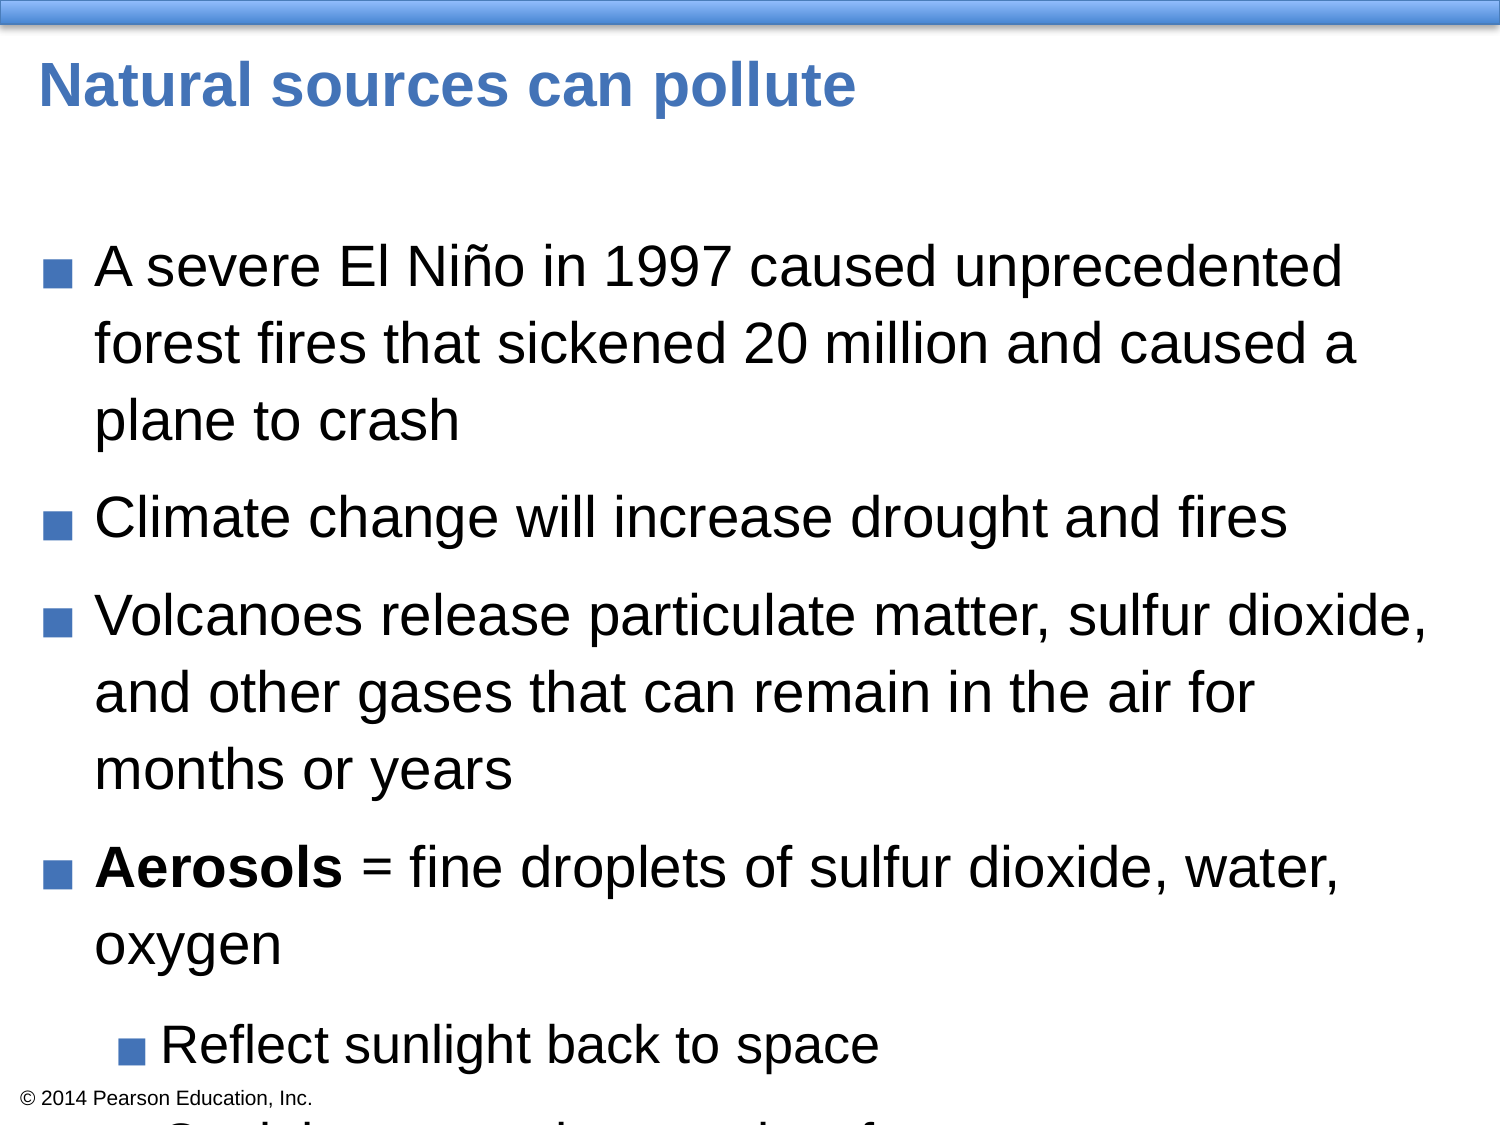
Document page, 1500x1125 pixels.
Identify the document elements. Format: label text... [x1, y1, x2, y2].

title Natural sources can pollute [23, 36, 1476, 213]
list A severe El Niño in 1997 caused unprecedented forest fires that sickened 20 million and caused a plane to crash Climate change will increase drought and fires Volcanoes release particulate matter, sulfur dioxide, and other gases that can remain in the air for months or years Aerosols = fine droplets of sulfur dioxide, water, oxygen Reflect sunlight back to space Cool the atmosphere and surface [23, 213, 1476, 1063]
